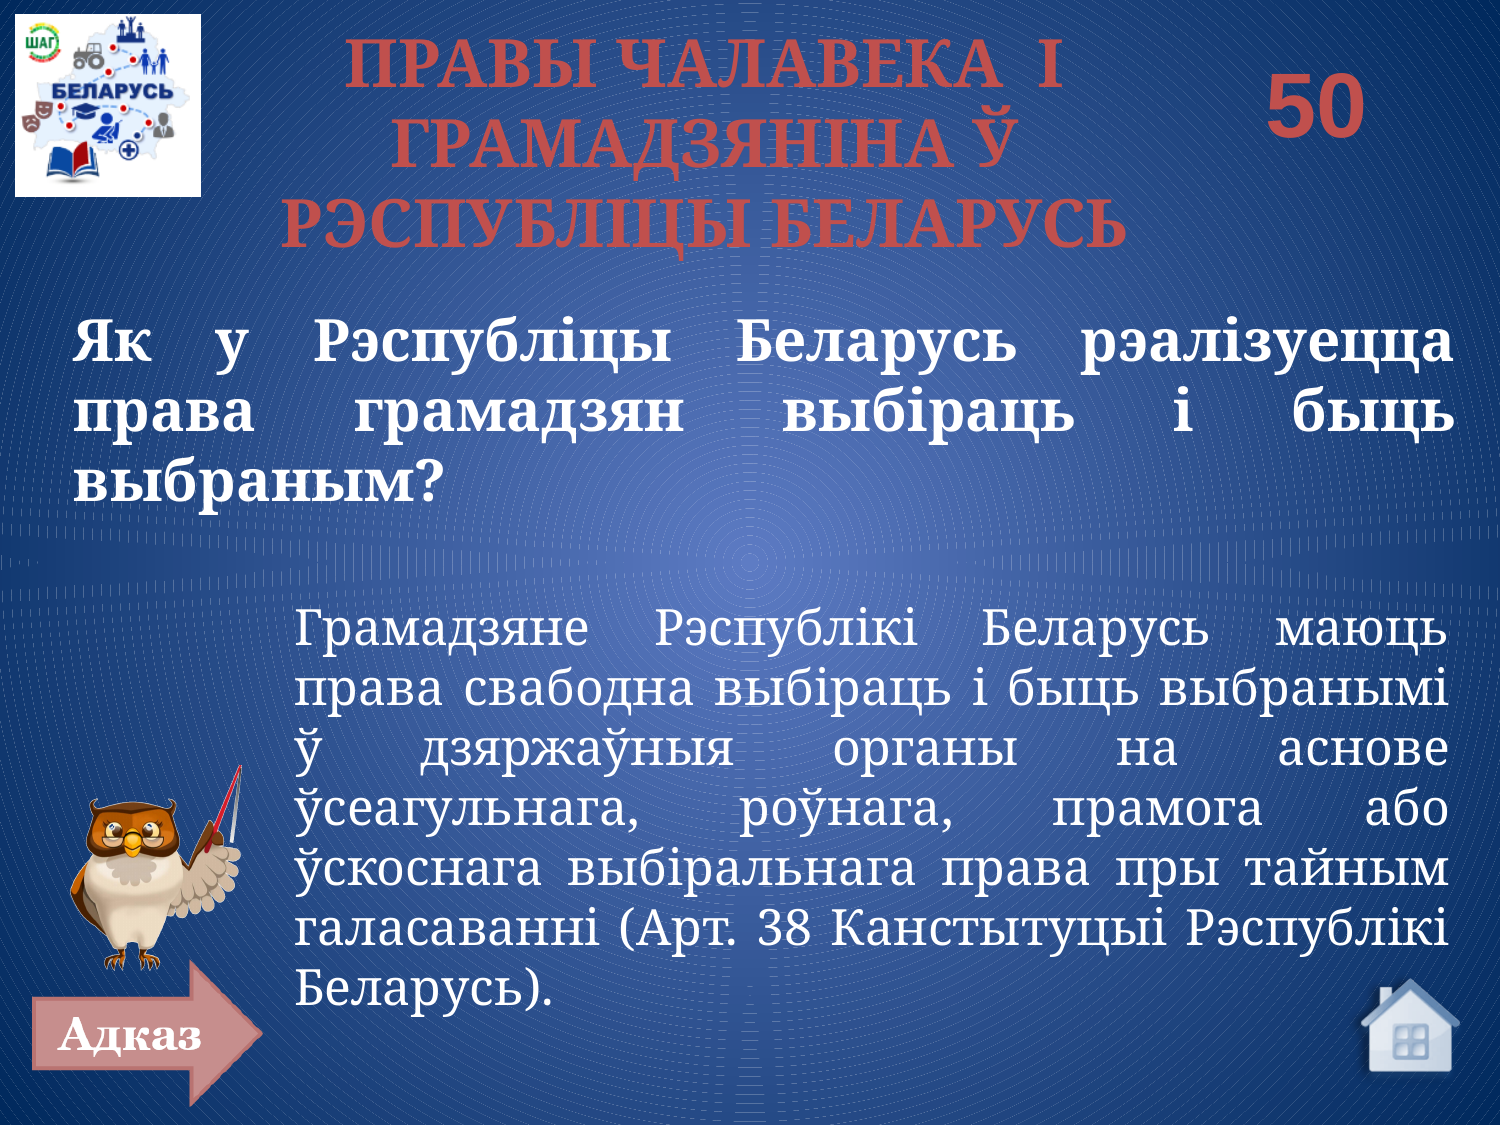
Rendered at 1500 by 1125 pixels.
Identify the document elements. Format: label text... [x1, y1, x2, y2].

text_box Грамадзяне Рэспублікі Беларусь маюць права свабодна выбіраць і быць выбранымі ў дзяржаўныя органы на аснове ўсеагульнага, роўнага, прамога або ўскоснага выбіральнага права пры тайным галасаванні (Арт. 38 Канстытуцыі Рэспублікі Беларусь). [279, 587, 1465, 1023]
text_box Правы чалавека і грамадзяніна ў Рэспубліцы Беларусь [146, 13, 1264, 269]
text_box Як у Рэспубліцы Беларусь рэалізуецца права грамадзян выбіраць і быць выбраным? [59, 296, 1471, 521]
picture [15, 14, 201, 197]
text_box 50 [1264, 38, 1387, 164]
picture [1348, 971, 1471, 1095]
picture [30, 764, 263, 1107]
